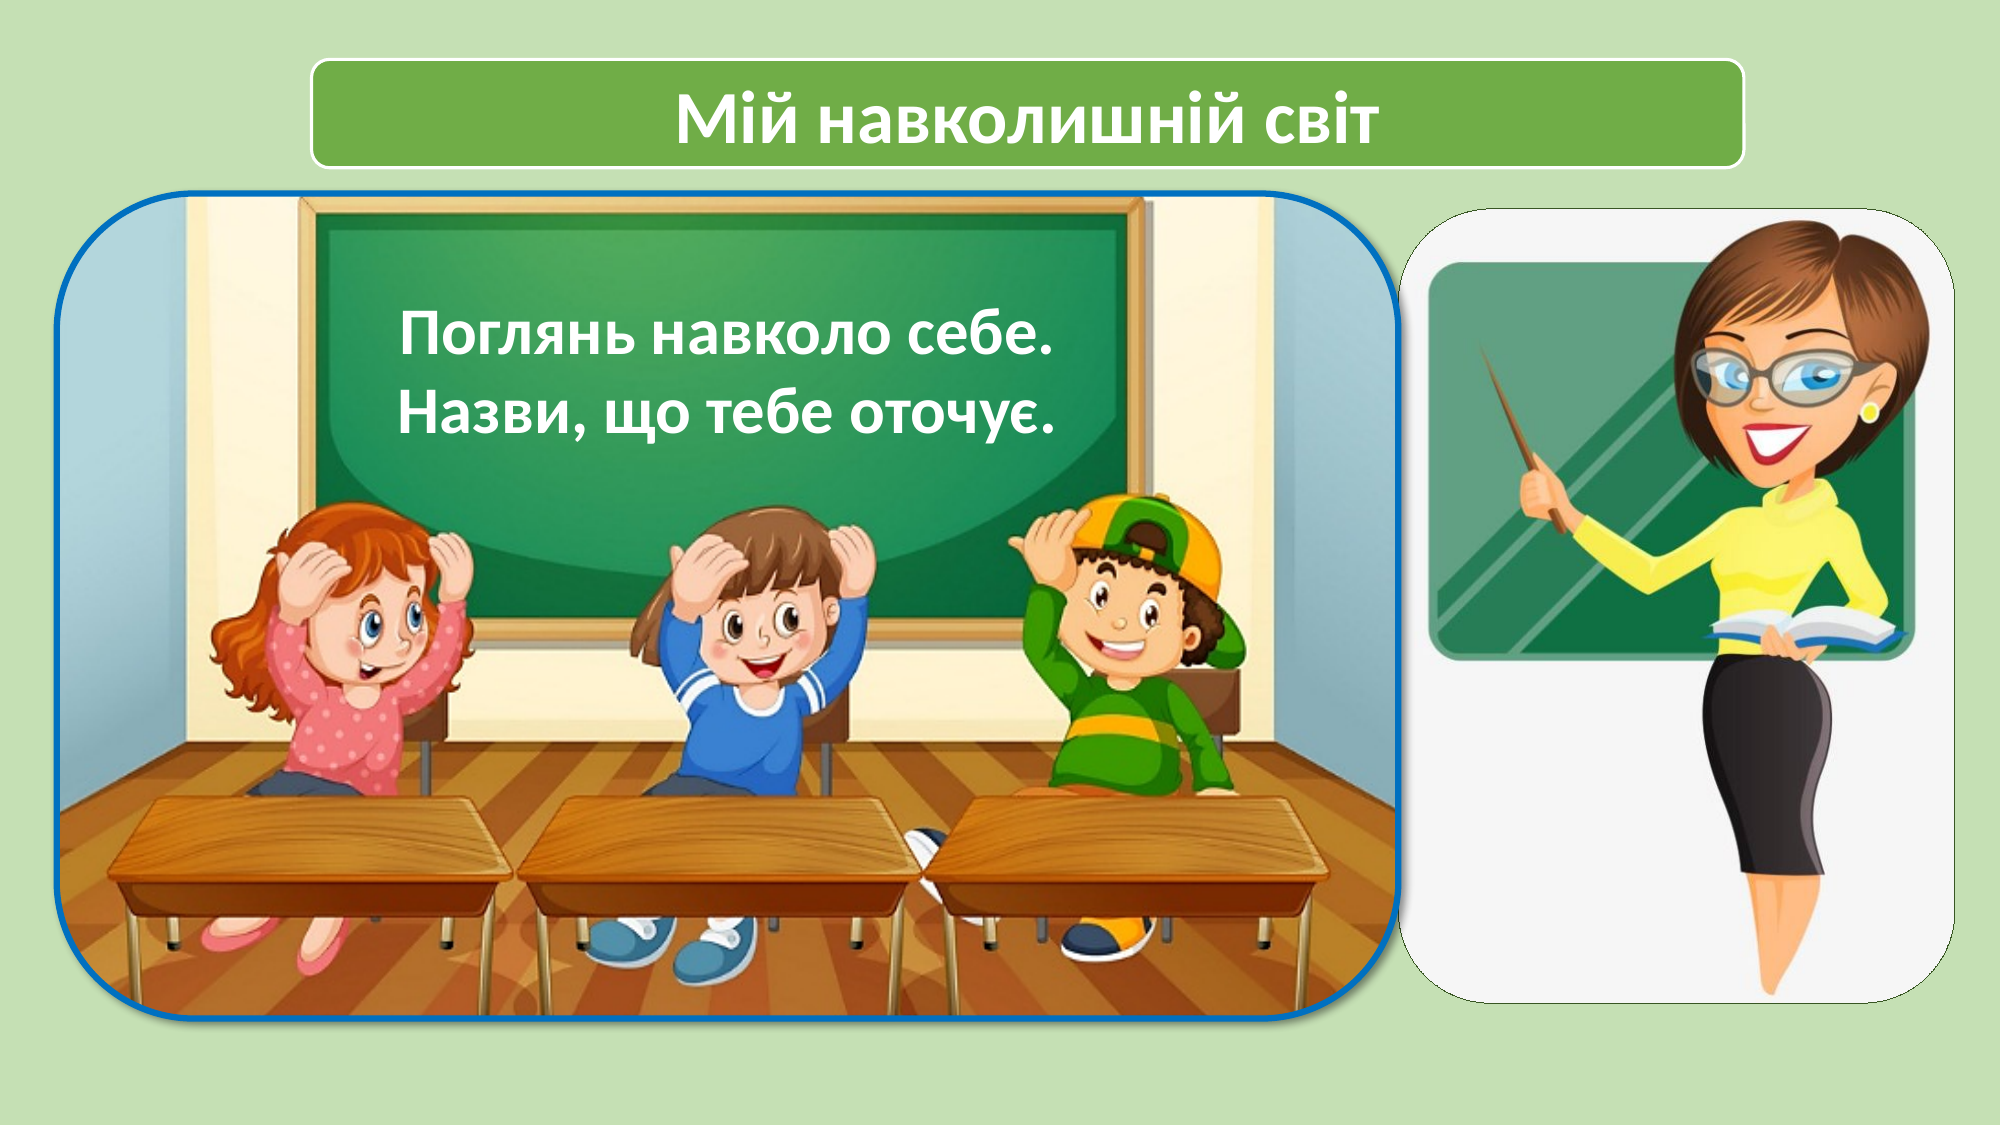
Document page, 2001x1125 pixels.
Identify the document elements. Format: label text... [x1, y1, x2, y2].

text_box Мій навколишній світ [309, 57, 1746, 170]
picture [56, 193, 1955, 1019]
